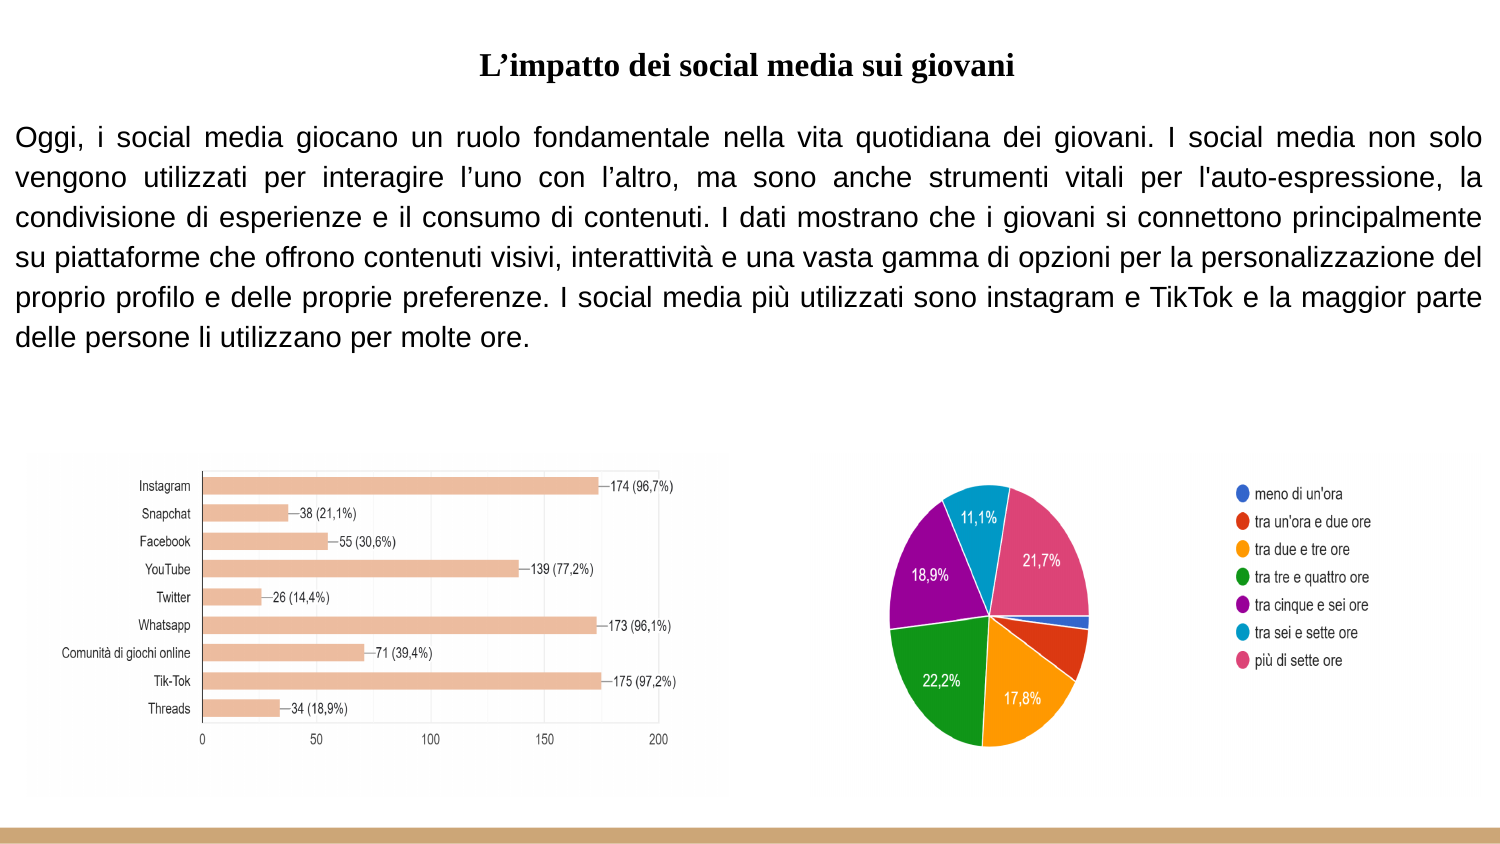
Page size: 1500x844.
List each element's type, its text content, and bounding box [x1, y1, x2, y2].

list Oggi, i social media giocano un ruolo fondamentale nella vita quotidiana dei giovani. I social media non solo vengono utilizzati per interagire l’uno con l’altro, ma sono anche strumenti vitali per l'auto-espressione, la condivisione di esperienze e il consumo di contenuti. I dati mostrano che i giovani si connettono principalmente su piattaforme che offrono contenuti visivi, interattività e una vasta gamma di opzioni per la personalizzazione del proprio profilo e delle proprie preferenze. I social media più utilizzati sono instagram e TikTok e la maggior parte delle persone li utilizzano per molte ore. [0, 97, 1500, 603]
picture [809, 453, 1481, 797]
picture [26, 453, 729, 797]
title L’impatto dei social media sui giovani [464, 0, 1036, 97]
